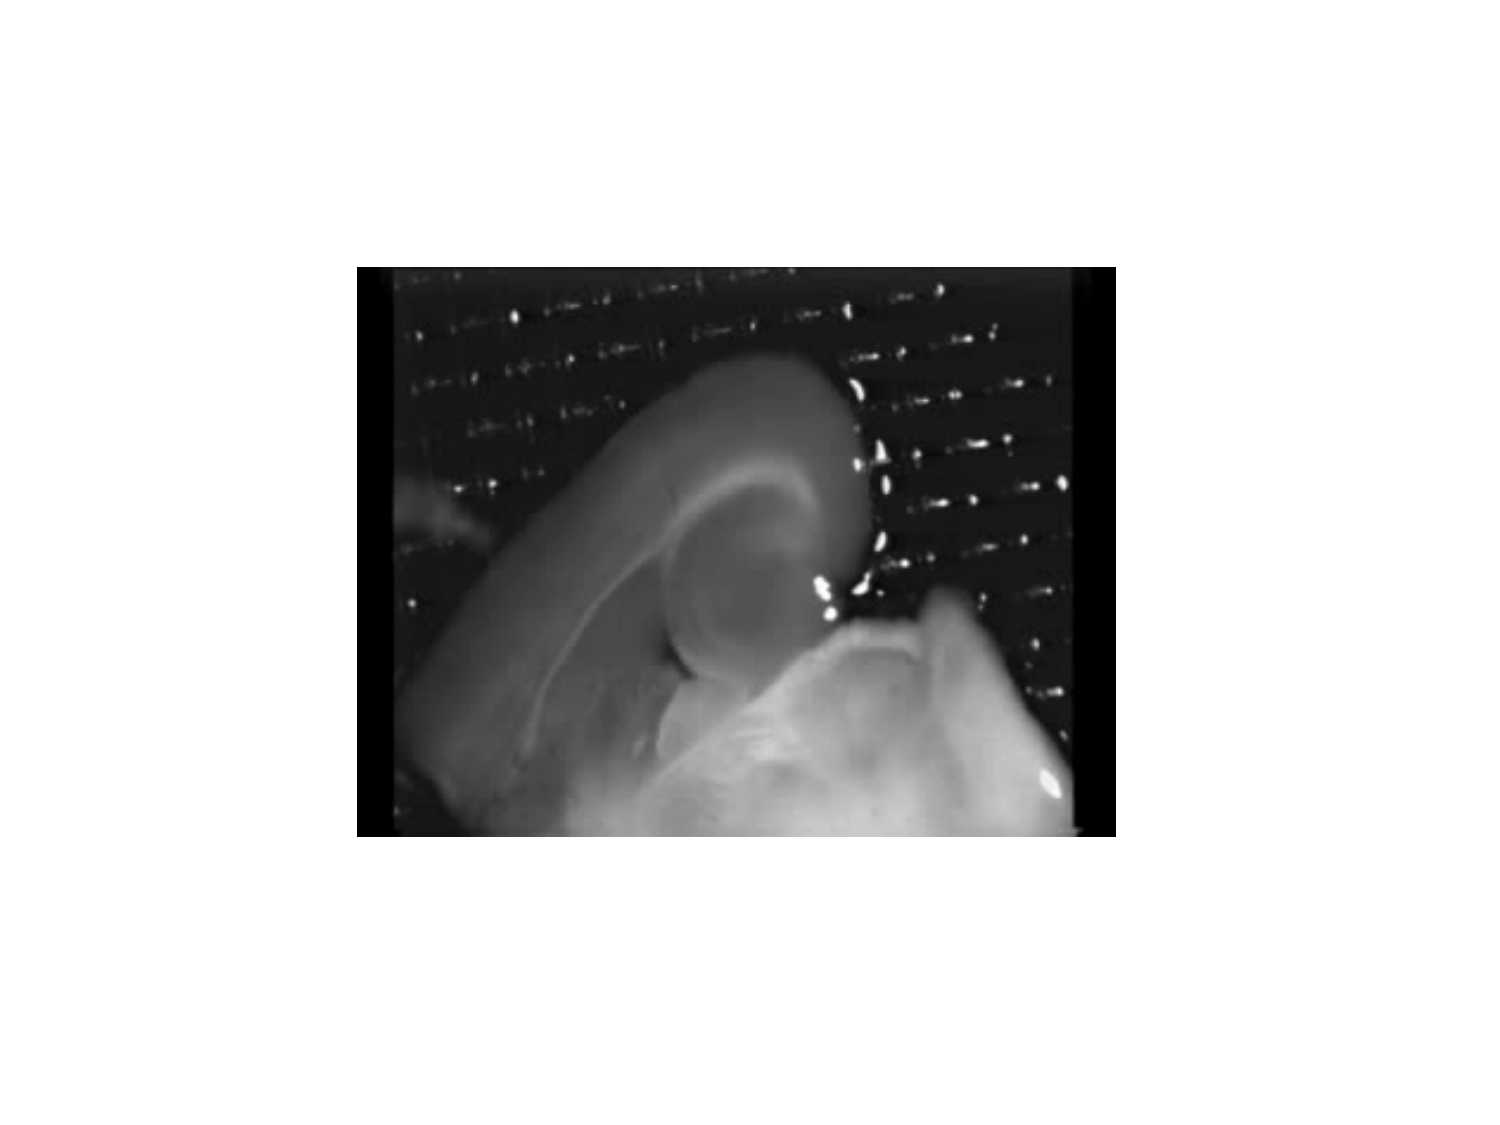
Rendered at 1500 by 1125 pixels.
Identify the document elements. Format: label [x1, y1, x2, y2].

text_box [355, 266, 1117, 838]
